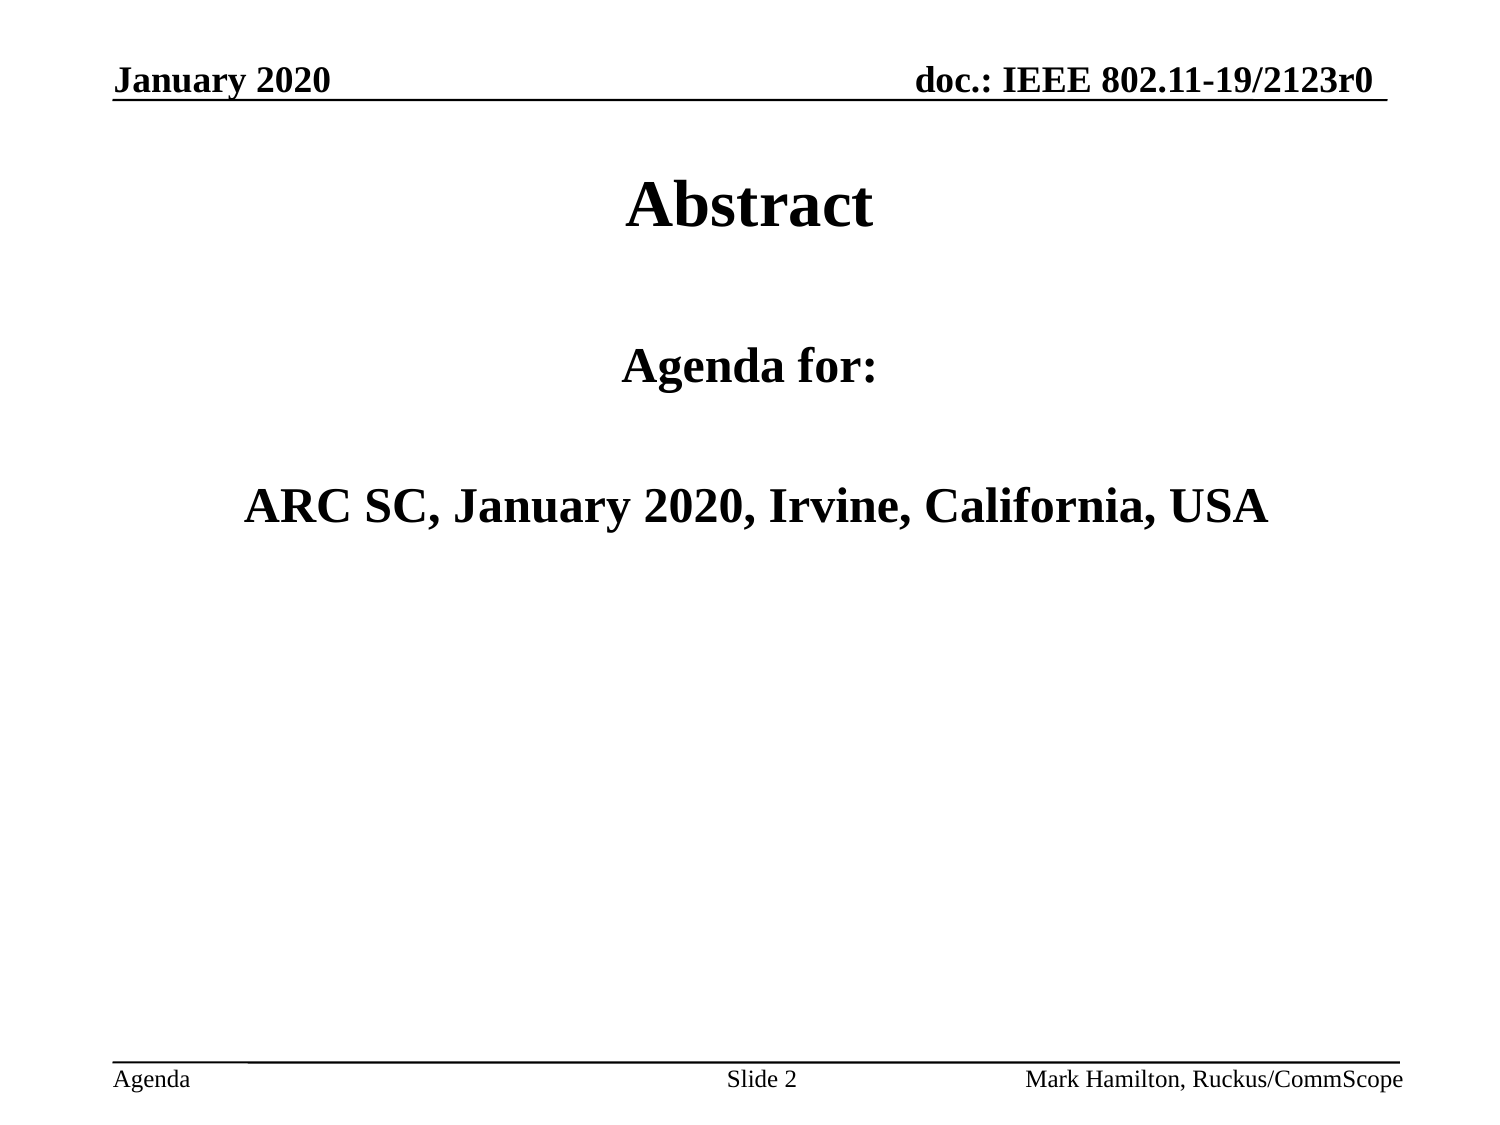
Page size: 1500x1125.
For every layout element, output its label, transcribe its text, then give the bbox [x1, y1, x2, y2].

title Abstract [112, 112, 1388, 288]
list Agenda for: ARC SC, January 2020, Irvine, California, USA [112, 324, 1388, 1000]
